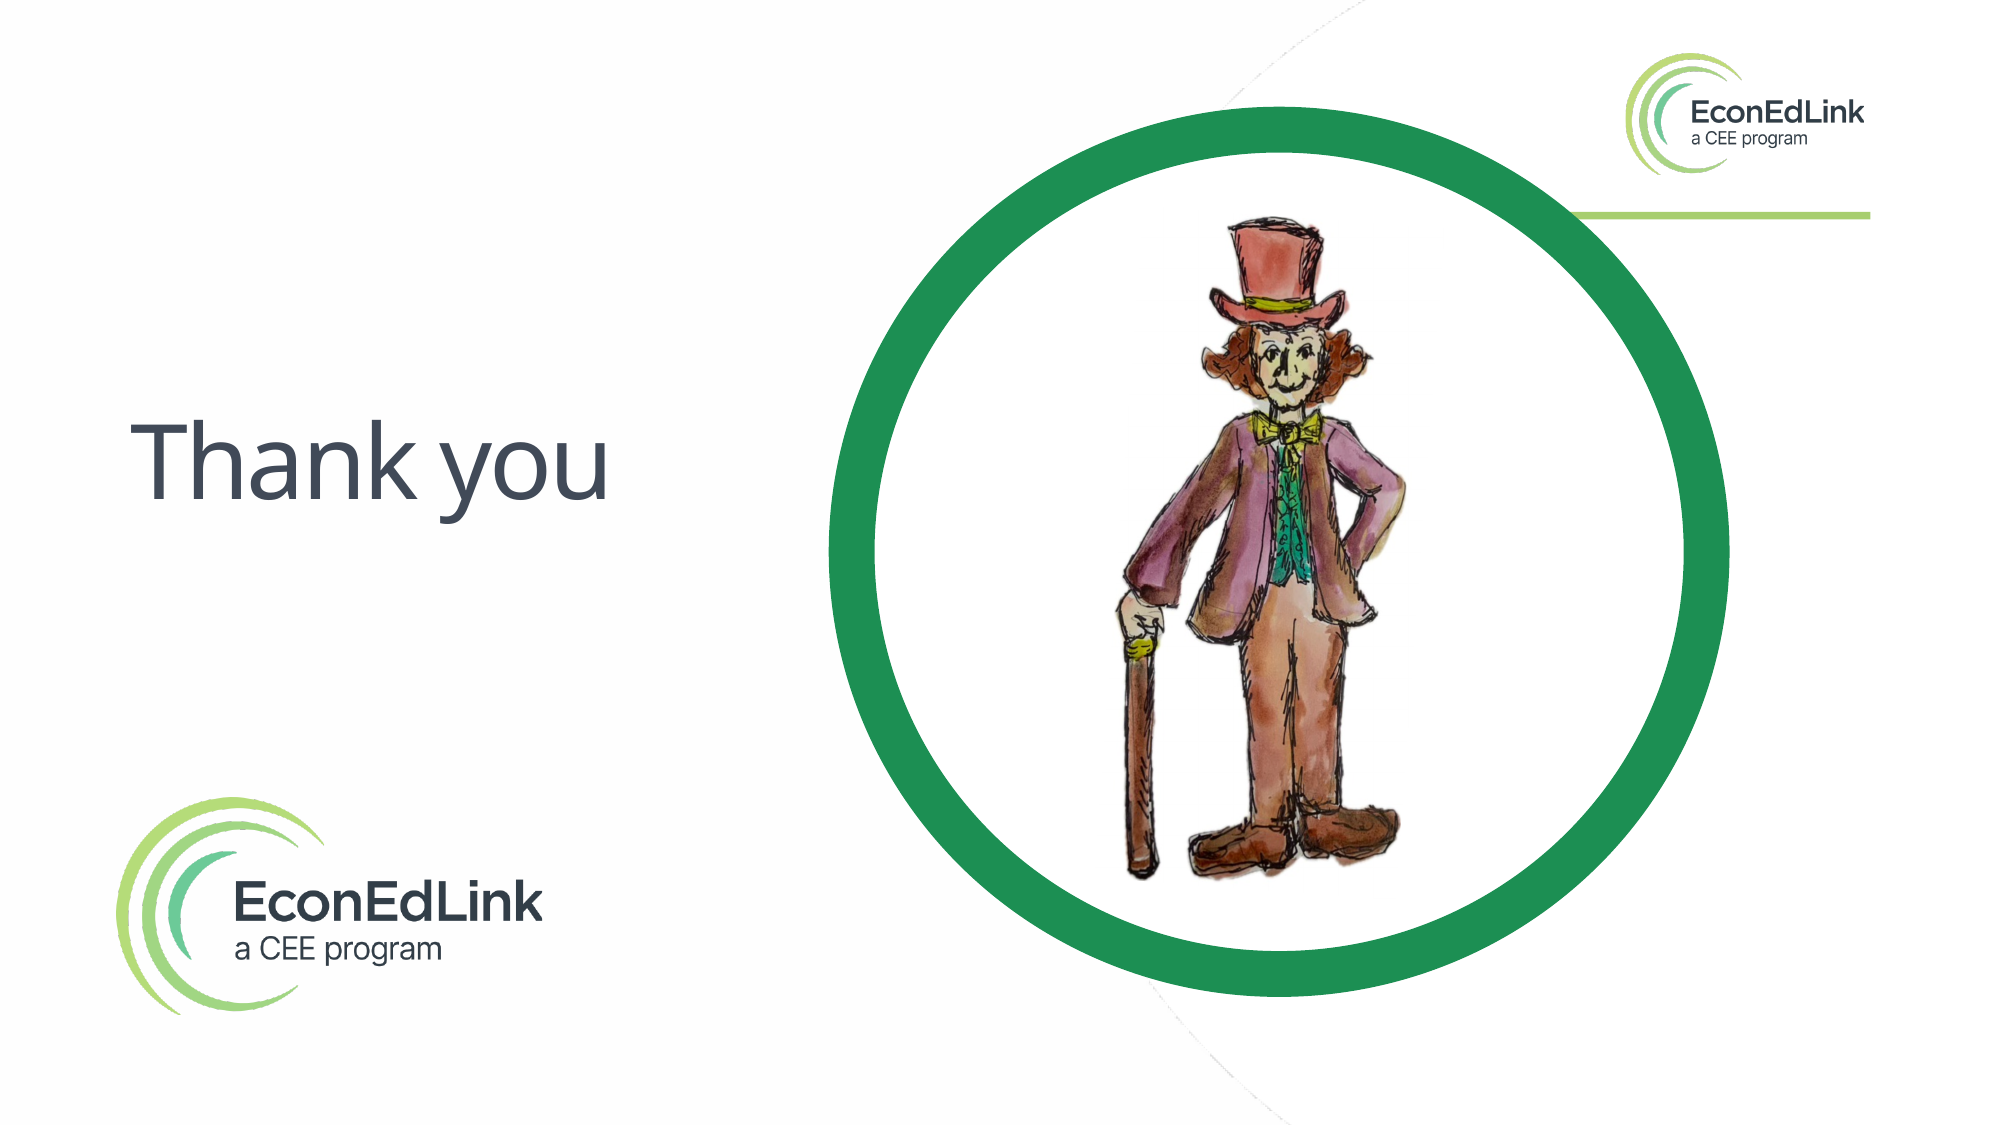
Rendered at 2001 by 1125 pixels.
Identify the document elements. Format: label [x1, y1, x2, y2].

picture [0, 0, 1544, 1125]
text_box [1544, 219, 1708, 885]
